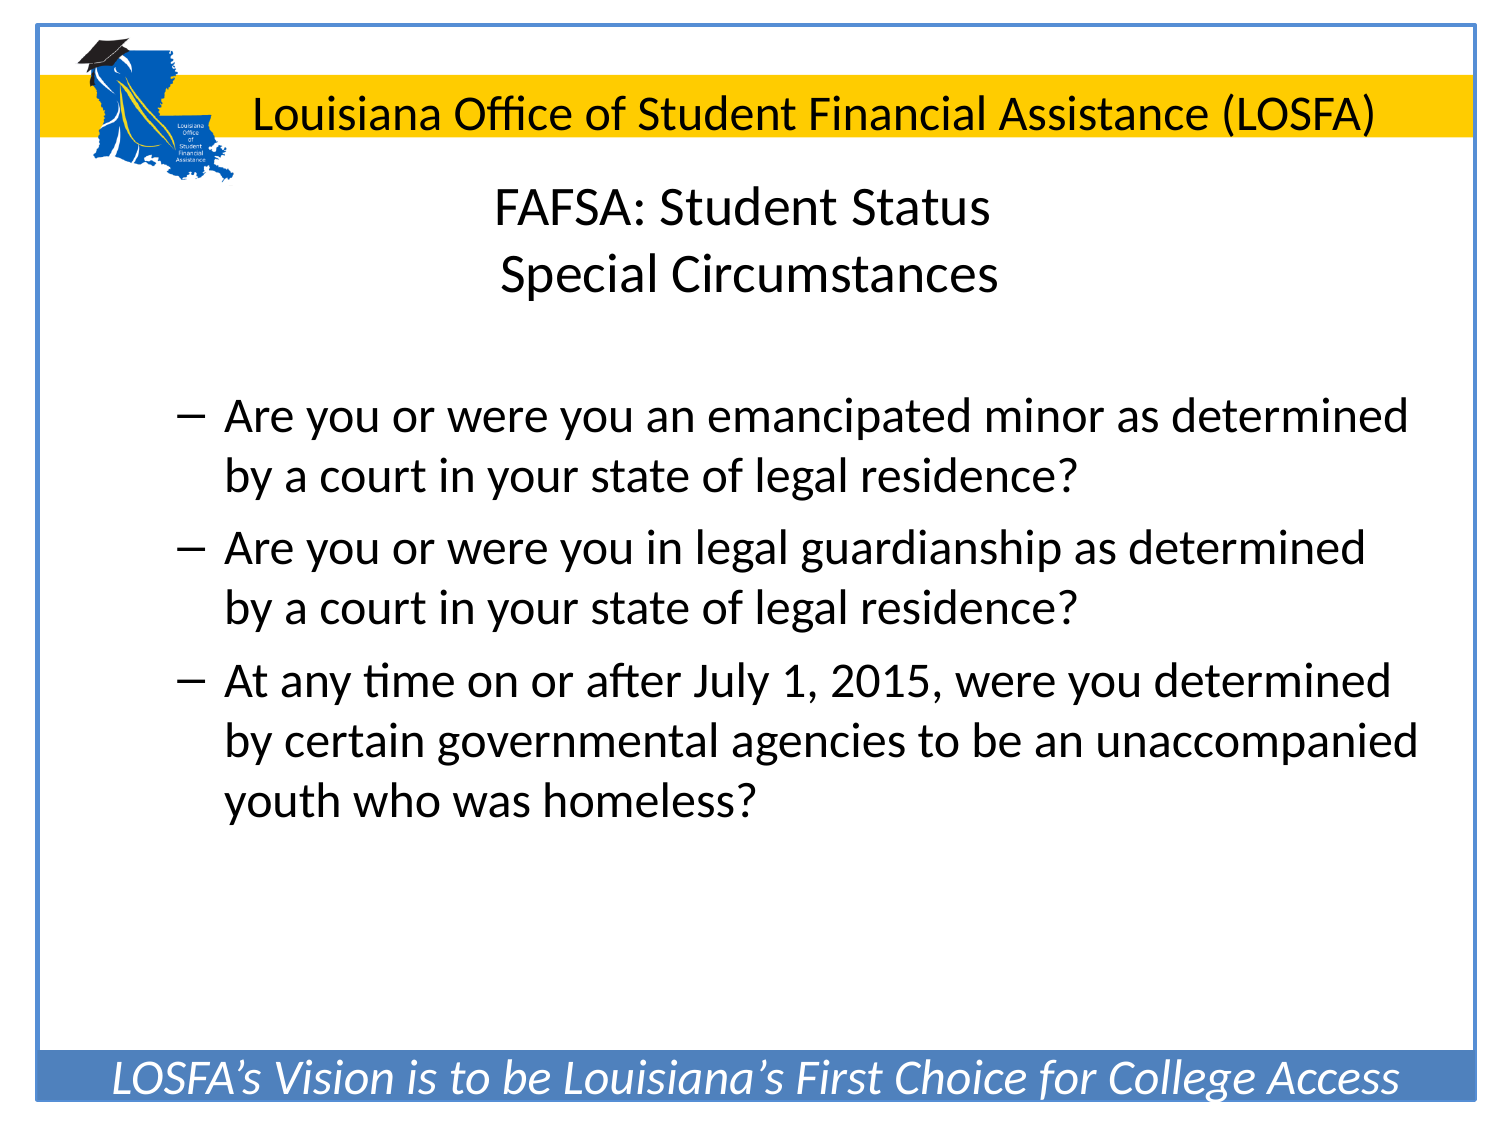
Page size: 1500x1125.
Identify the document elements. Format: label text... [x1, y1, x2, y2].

picture [75, 37, 238, 162]
list Are you or were you an emancipated minor as determined by a court in your state of legal residence? Are you or were you in legal guardianship as determined by a court in your state of legal residence? At any time on or after July 1, 2015, were you determined by certain governmental agencies to be an unaccompanied youth who was homeless? [87, 375, 1438, 1013]
title FAFSA: Student Status Special Circumstances [75, 162, 1425, 313]
